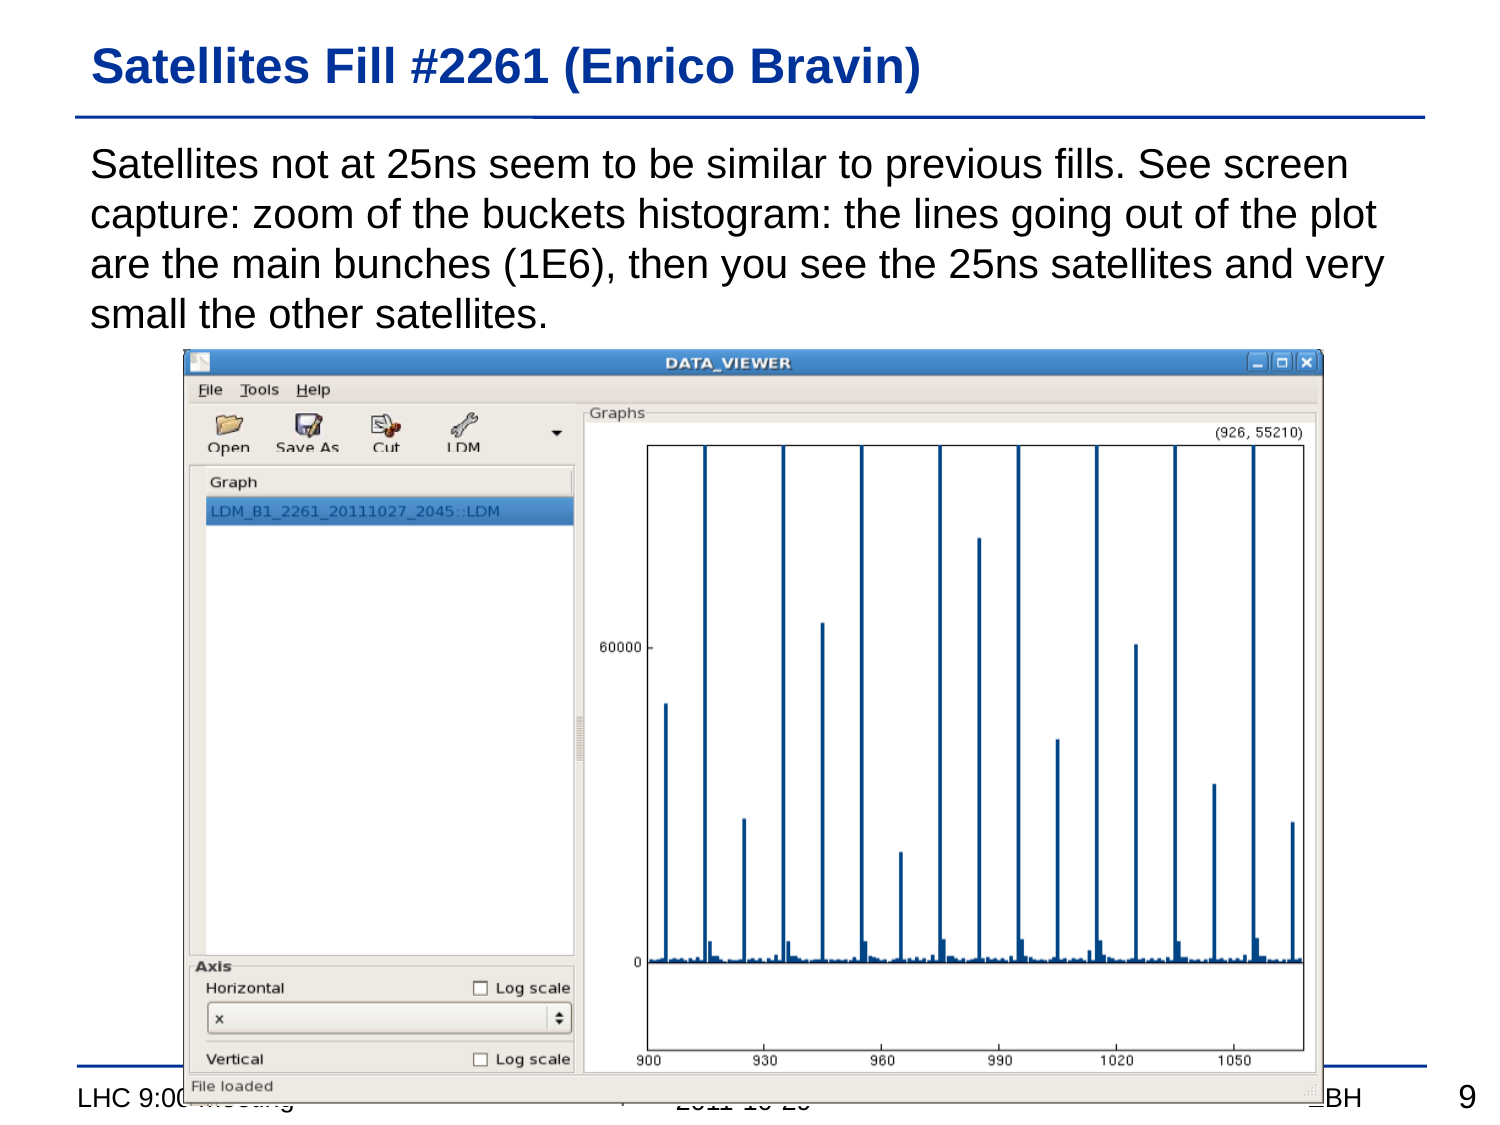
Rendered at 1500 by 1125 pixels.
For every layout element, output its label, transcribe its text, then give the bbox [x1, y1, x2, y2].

title Satellites Fill #2261 (Enrico Bravin) [75, 12, 1425, 116]
picture [182, 349, 1324, 1107]
list Satellites not at 25ns seem to be similar to previous fills. See screen capture: zoom of the buckets histogram: the lines going out of the plot are the main bunches (1E6), then you see the 25ns satellites and very small the other satellites. [74, 128, 1426, 1054]
